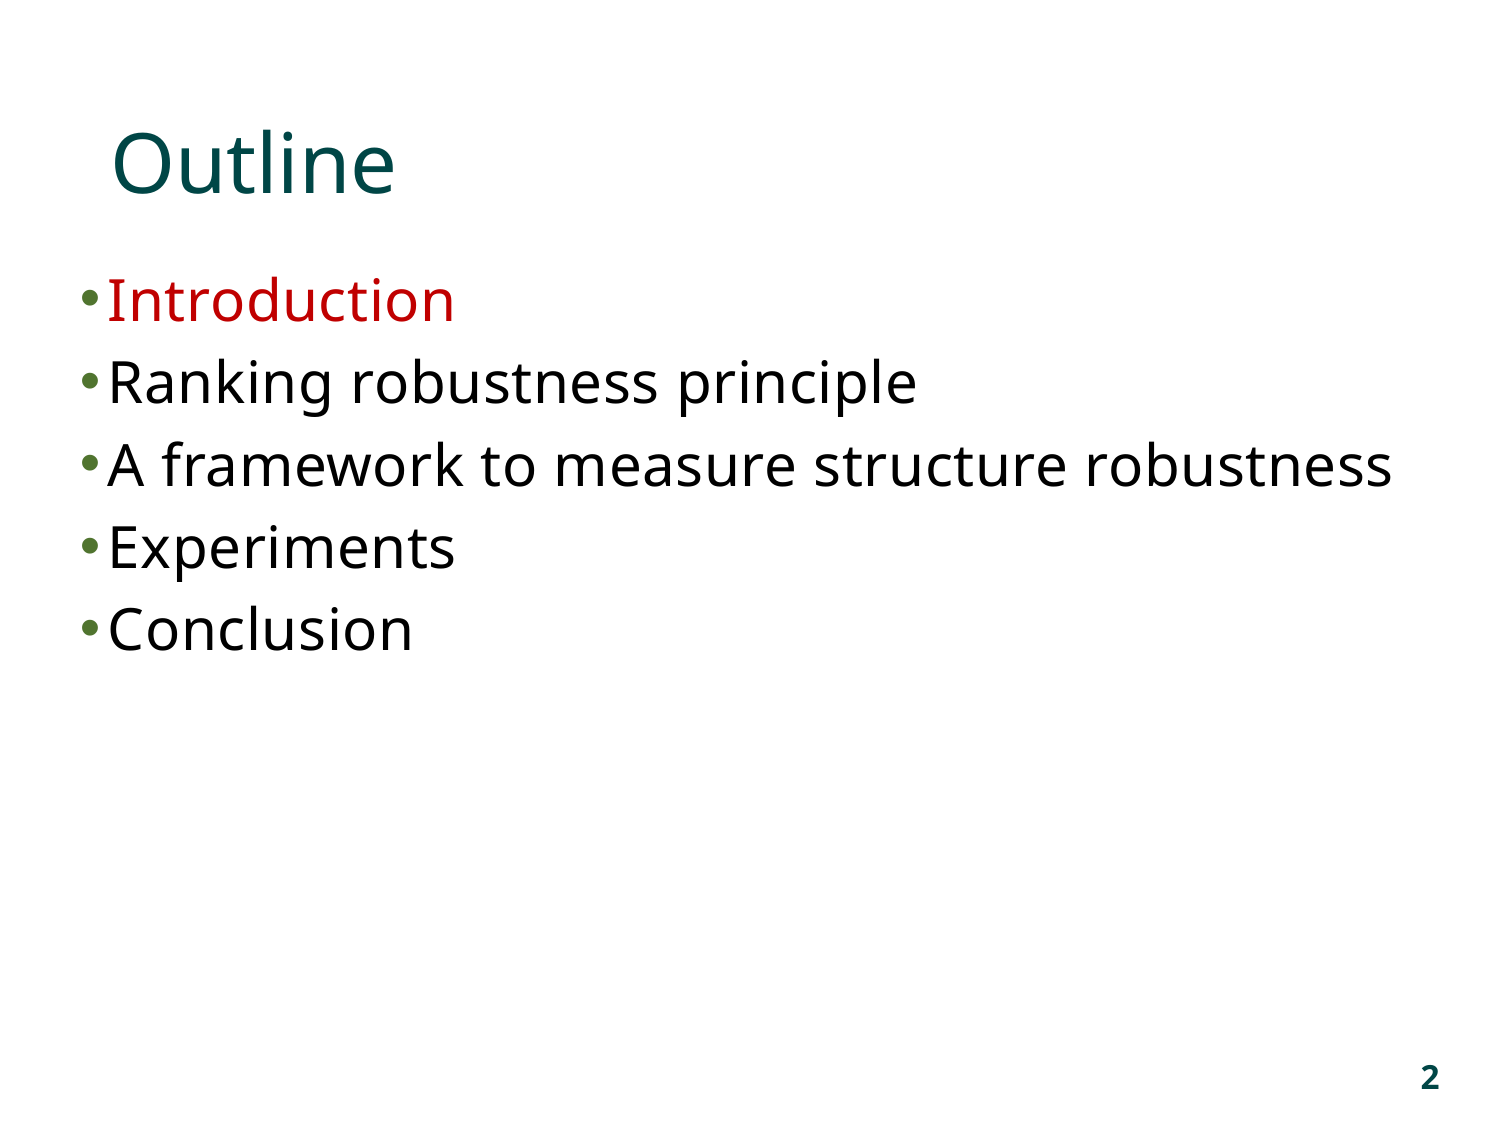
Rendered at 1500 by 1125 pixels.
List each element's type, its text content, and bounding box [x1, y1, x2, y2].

slide_number 2 [1310, 1054, 1455, 1103]
list Introduction Ranking robustness principle A framework to measure structure robustness Experiments Conclusion [64, 255, 1475, 1066]
title Outline [95, 42, 1500, 218]
